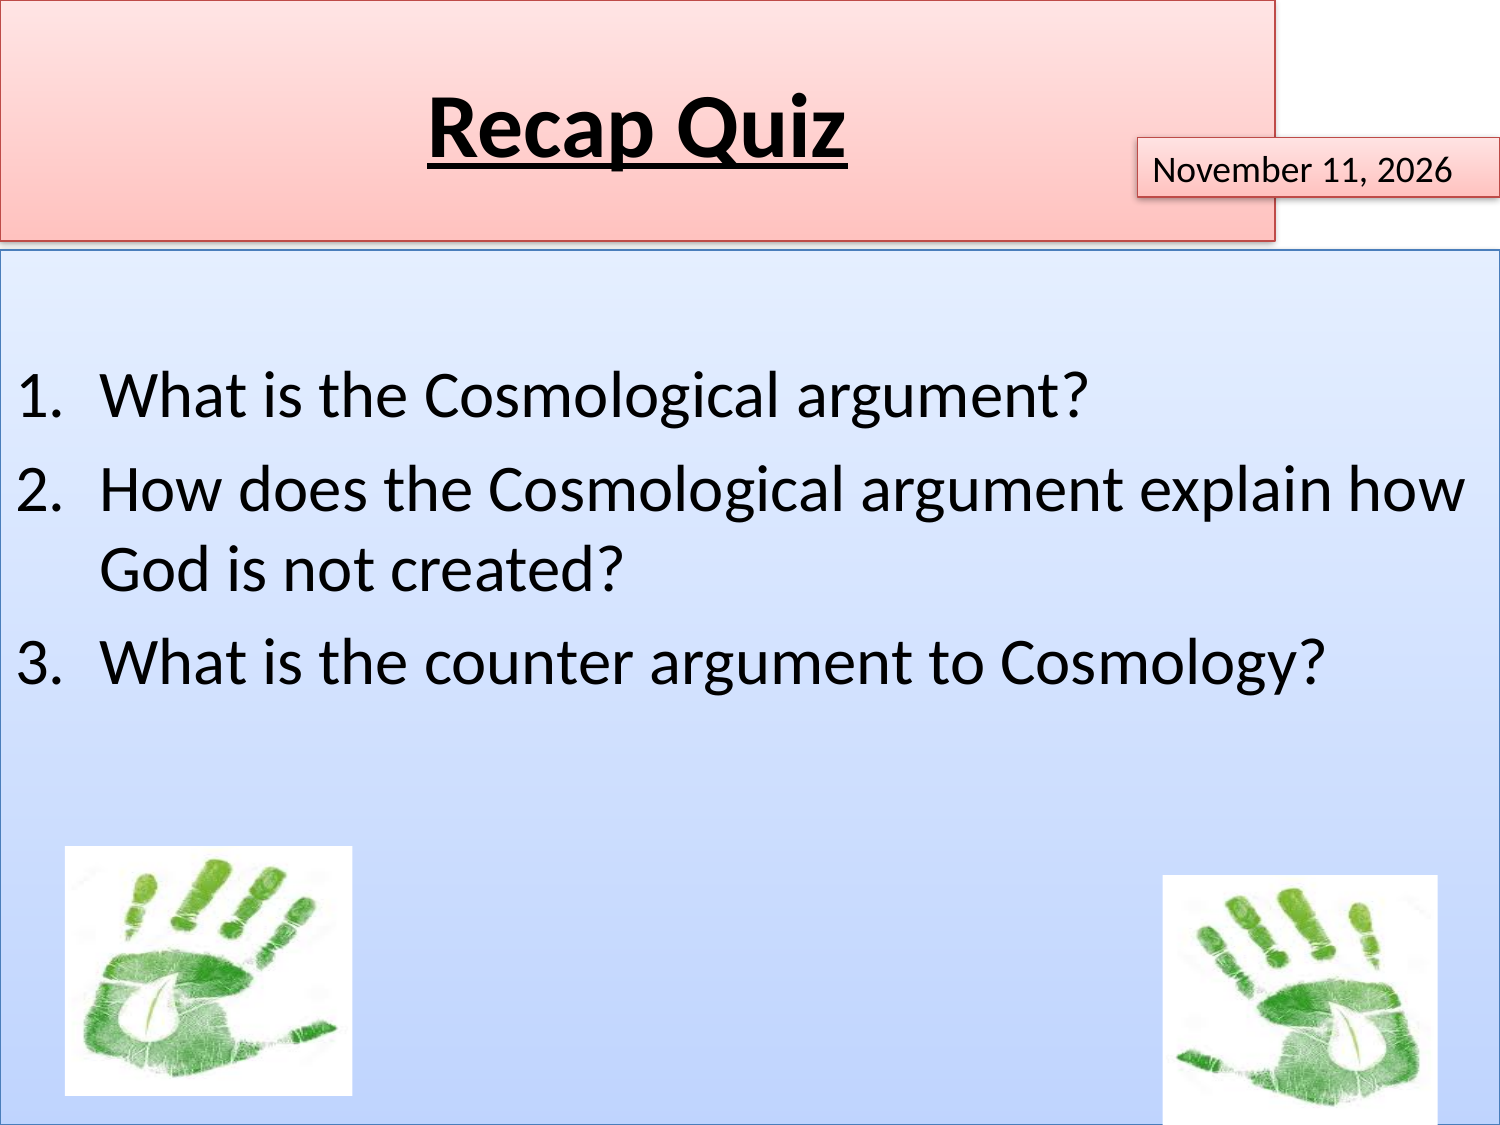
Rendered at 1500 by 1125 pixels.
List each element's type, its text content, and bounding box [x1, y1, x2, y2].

subtitle What is the Cosmological argument? How does the Cosmological argument explain how God is not created? What is the counter argument to Cosmology? [0, 249, 1500, 1125]
picture [1162, 874, 1438, 1125]
picture [64, 845, 353, 1097]
text_box 5 October 2021 [1137, 137, 1500, 198]
title Recap Quiz [0, 0, 1276, 242]
